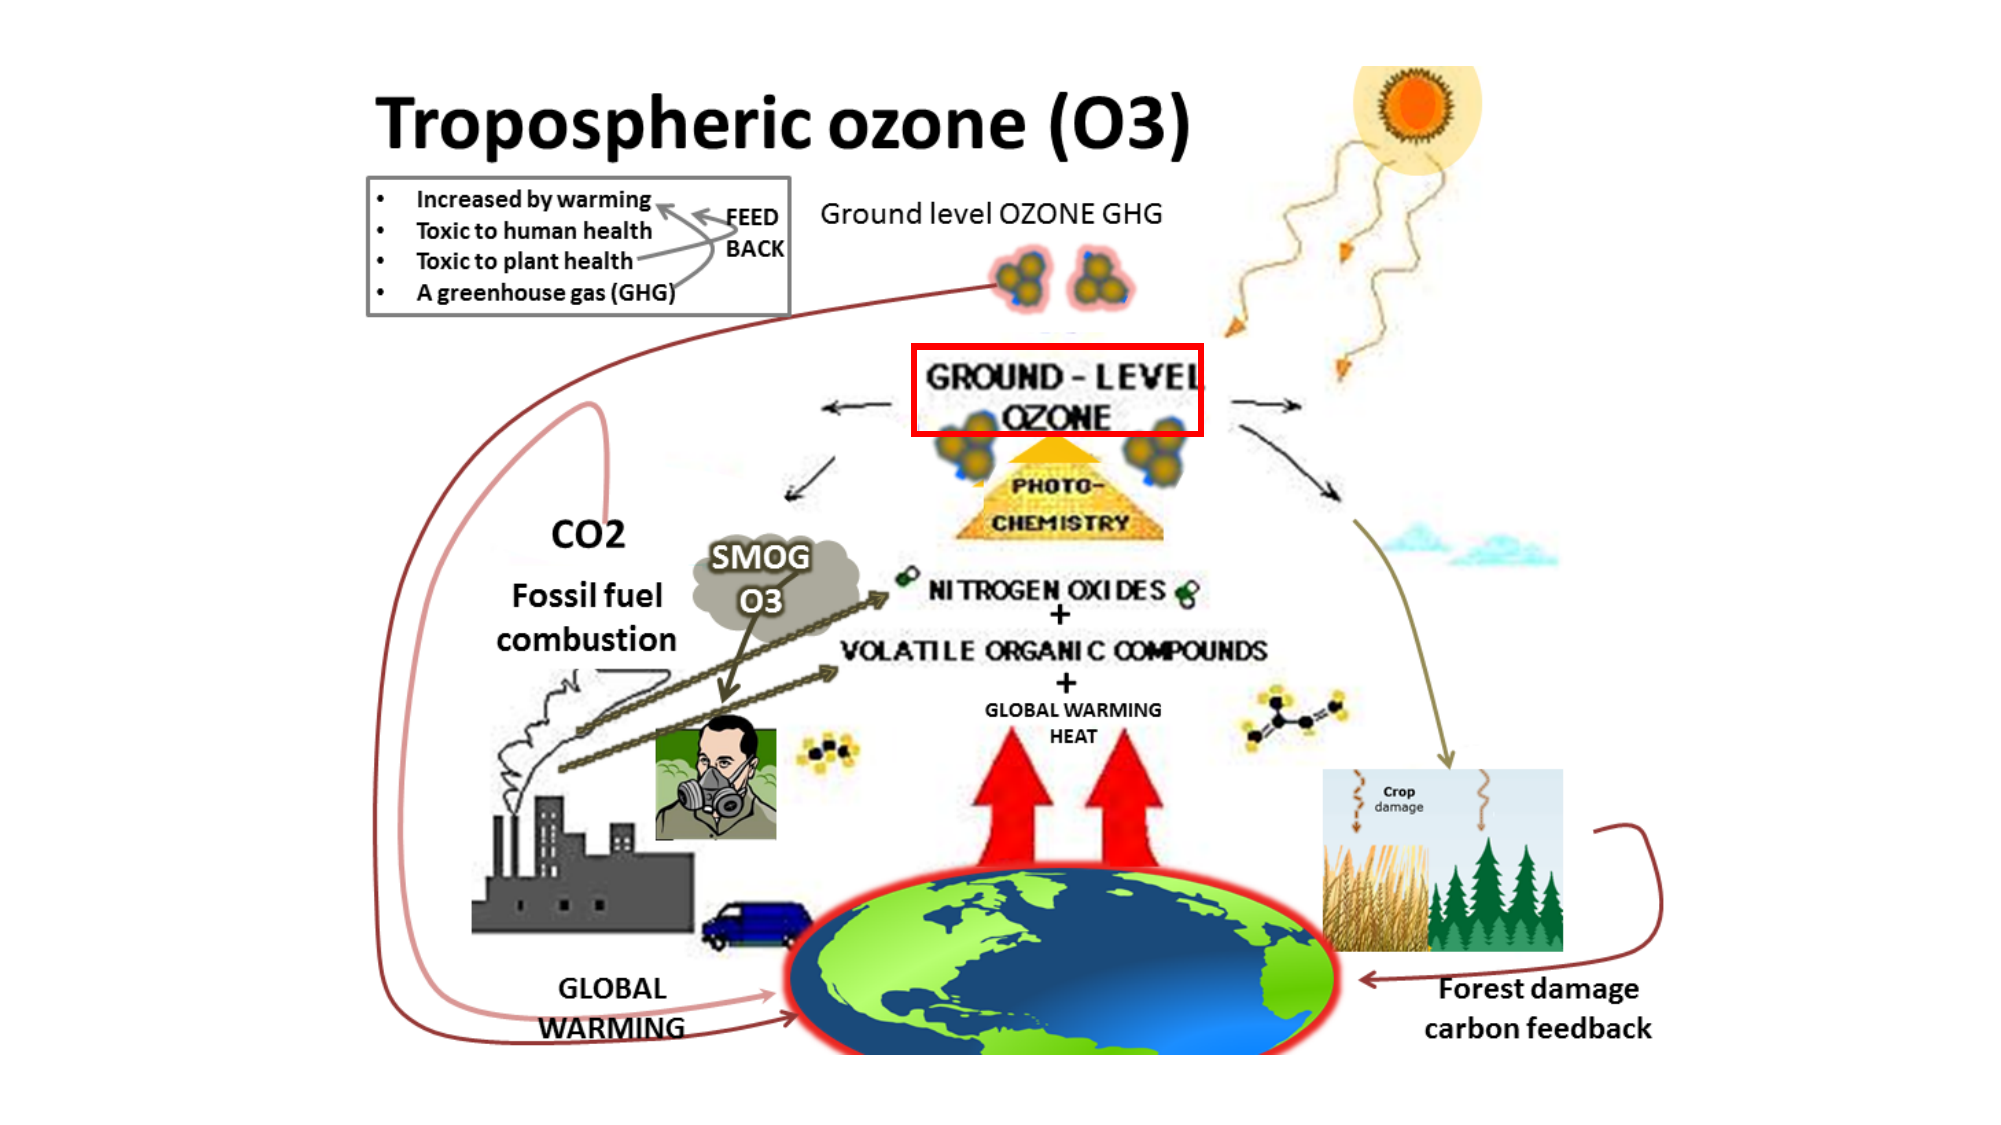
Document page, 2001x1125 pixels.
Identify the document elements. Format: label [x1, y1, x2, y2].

picture [362, 66, 1680, 1055]
